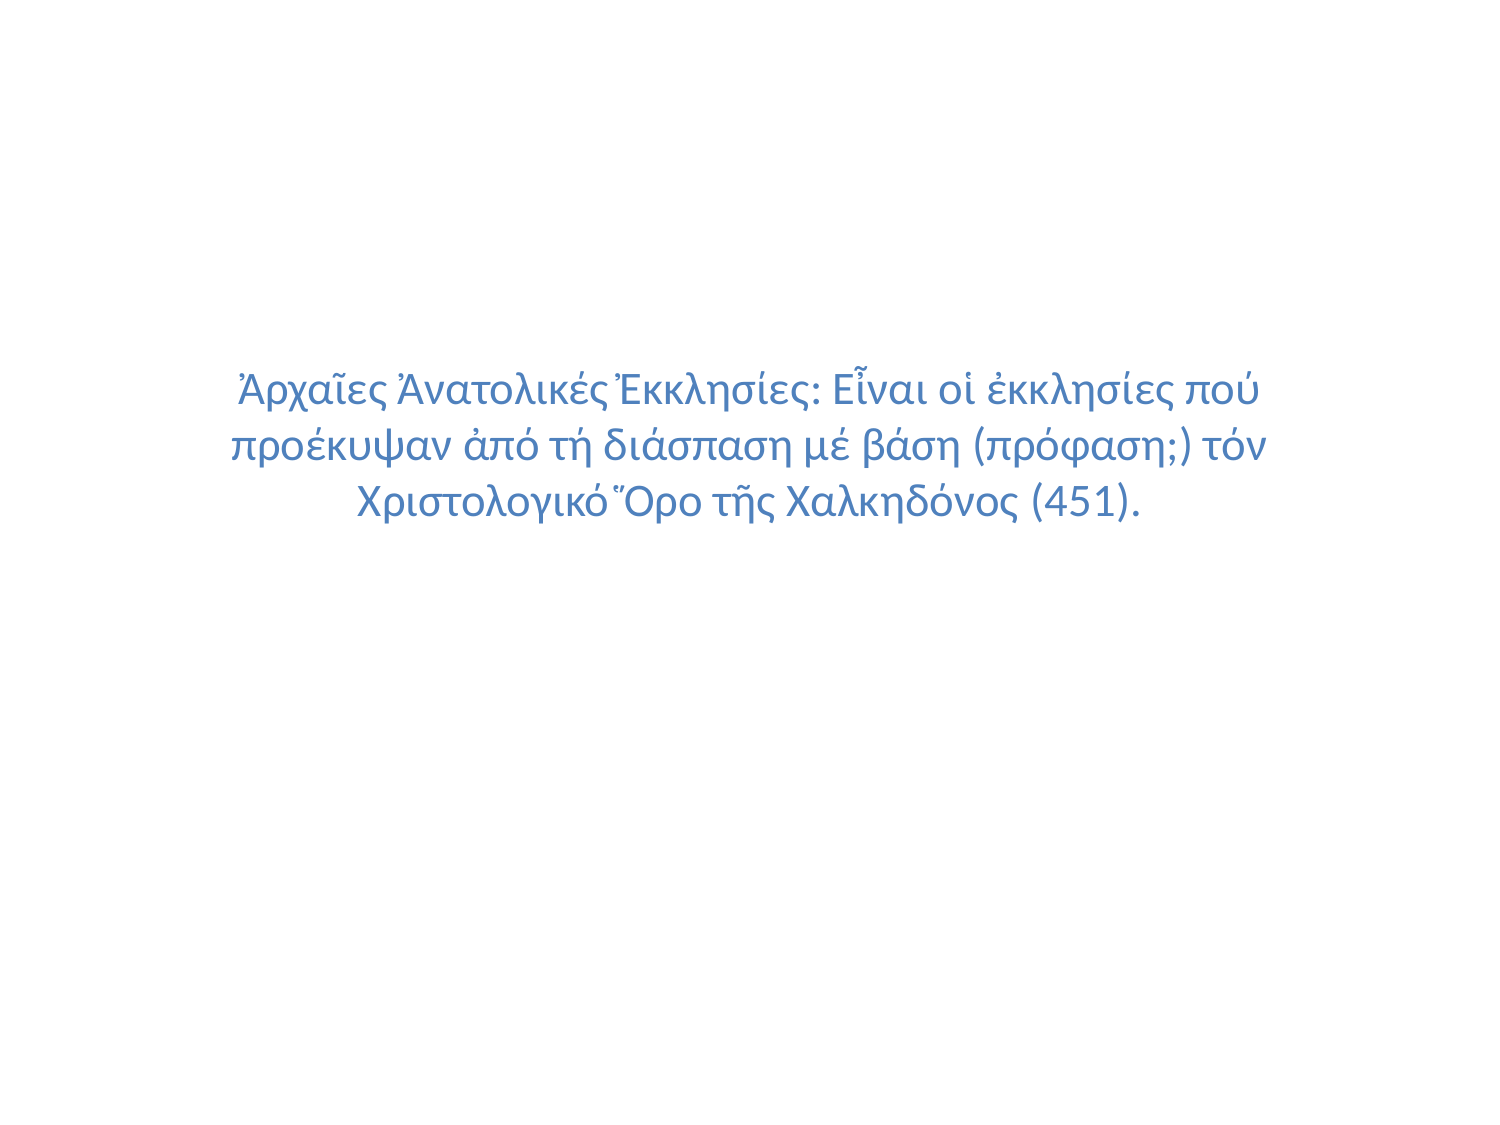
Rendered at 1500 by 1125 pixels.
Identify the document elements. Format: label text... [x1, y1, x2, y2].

title Ἀρχαῖες Ἀνατολικές Ἐκκλησίες: Εἶναι οἱ ἐκκλησίες πού προέκυψαν ἀπό τή διάσπαση μέ βάση (πρόφαση;) τόν Χριστολογικό Ὅρο τῆς Χαλκηδόνος (451). [112, 349, 1388, 591]
